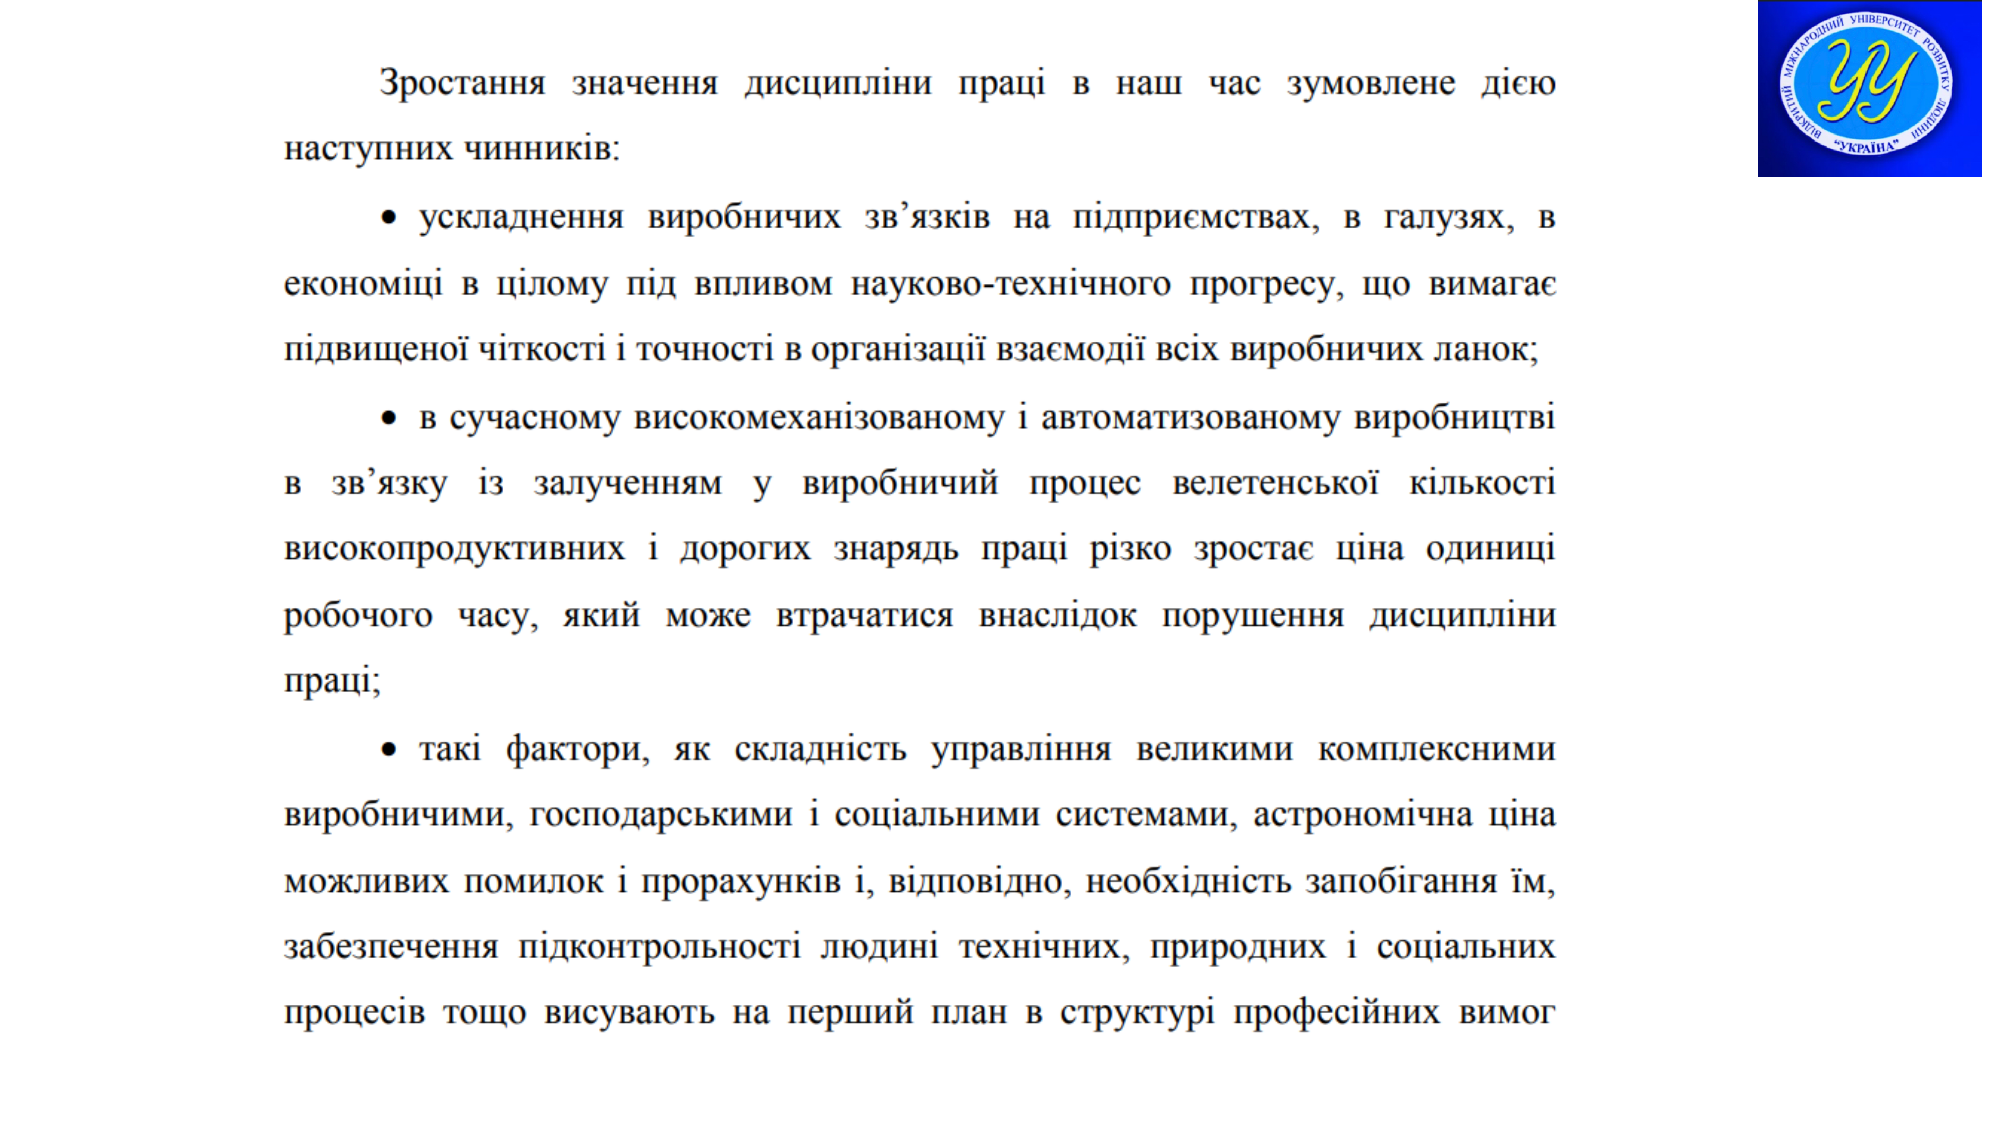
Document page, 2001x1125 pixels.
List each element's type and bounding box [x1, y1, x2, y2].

picture [222, 63, 1609, 1062]
picture [1758, 0, 1982, 177]
